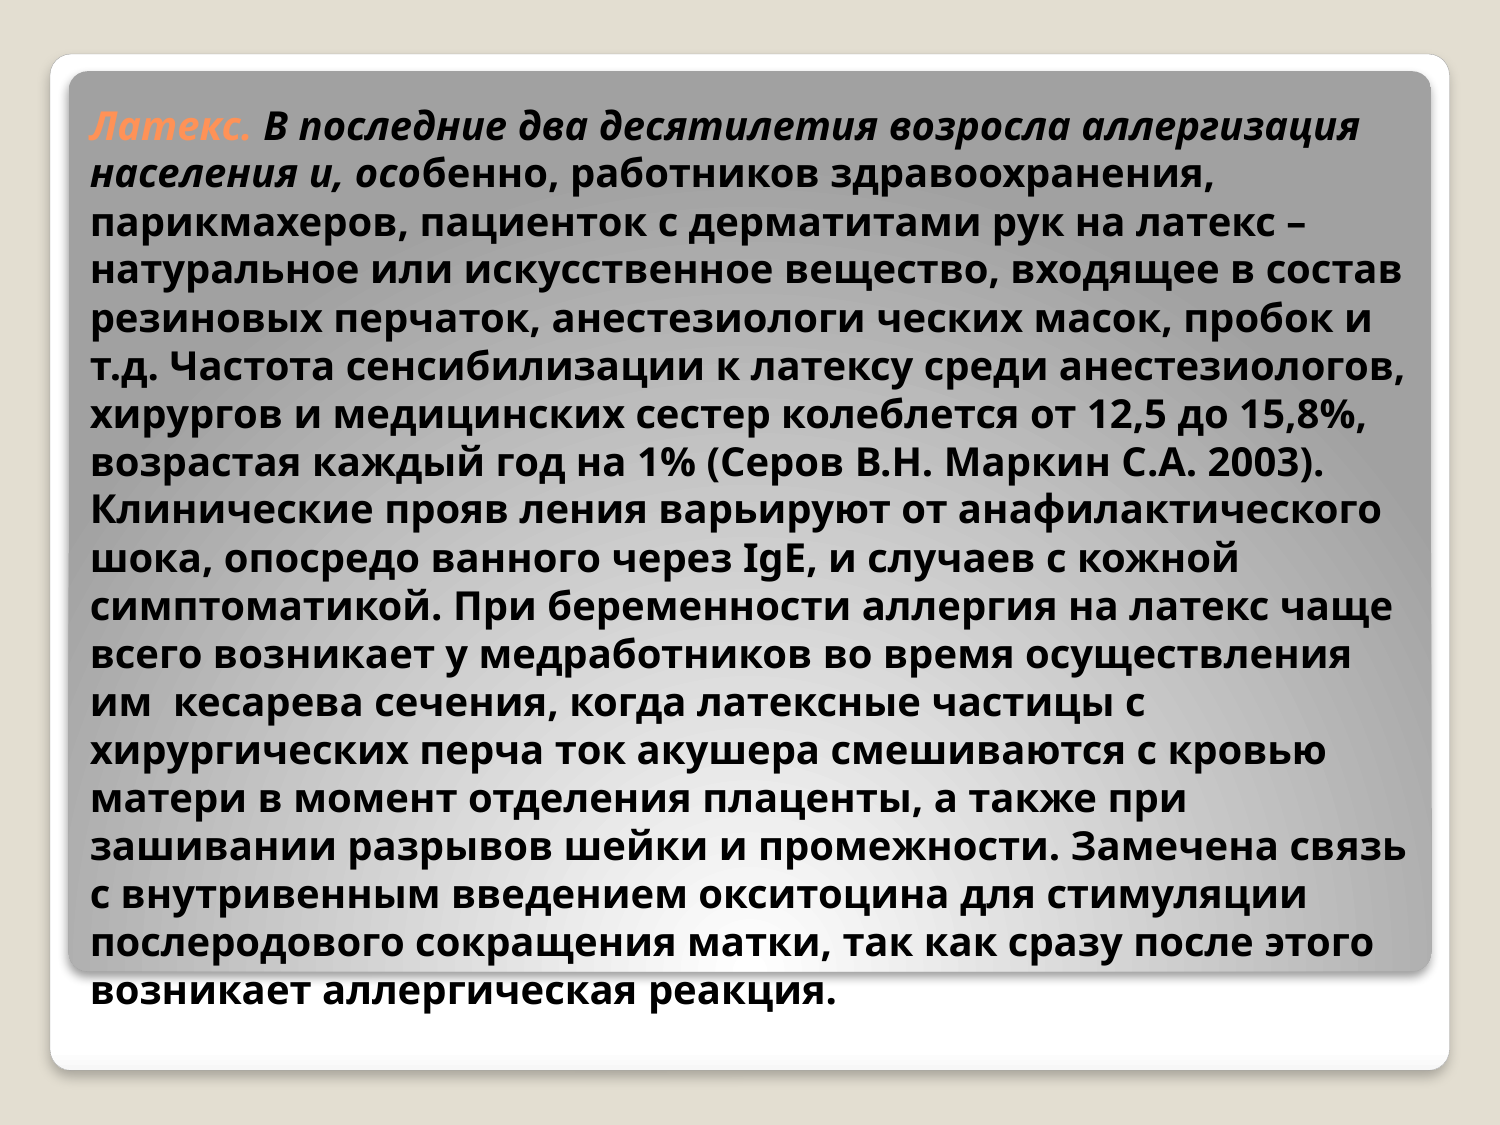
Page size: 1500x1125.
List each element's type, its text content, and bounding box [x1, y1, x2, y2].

title Латекс. В последние два десятилетия возросла аллергизация населения и, особенно, работников здравоохранения, парикмахеров, пациенток с дерматитами рук на латекс – натуральное или искусственное вещество, входящее в состав резиновых перчаток, анестезиологи ческих масок, пробок и т.д. Частота сенсибилизации к латексу среди анестезиологов, хирургов и медицинских сестер колеблется от 12,5 до 15,8%, возрастая каждый год на 1% (Серов В.Н. Маркин С.А. 2003). Клинические прояв ления варьируют от анафилактического шока, опосредо ванного через IgE, и случаев с кожной симптоматикой. При беременности аллергия на латекс чаще всего возникает у медработников во время осуществления им кесарева сечения, когда латексные частицы с хирургических перча ток акушера смешиваются с кровью матери в момент отделения плаценты, а также при зашивании разрывов шейки и промежности. Замечена связь с внутривенным введением окситоцина для стимуляции послеродового сокращения матки, так как сразу после этого возникает аллергическая реакция. [75, 70, 1425, 1020]
